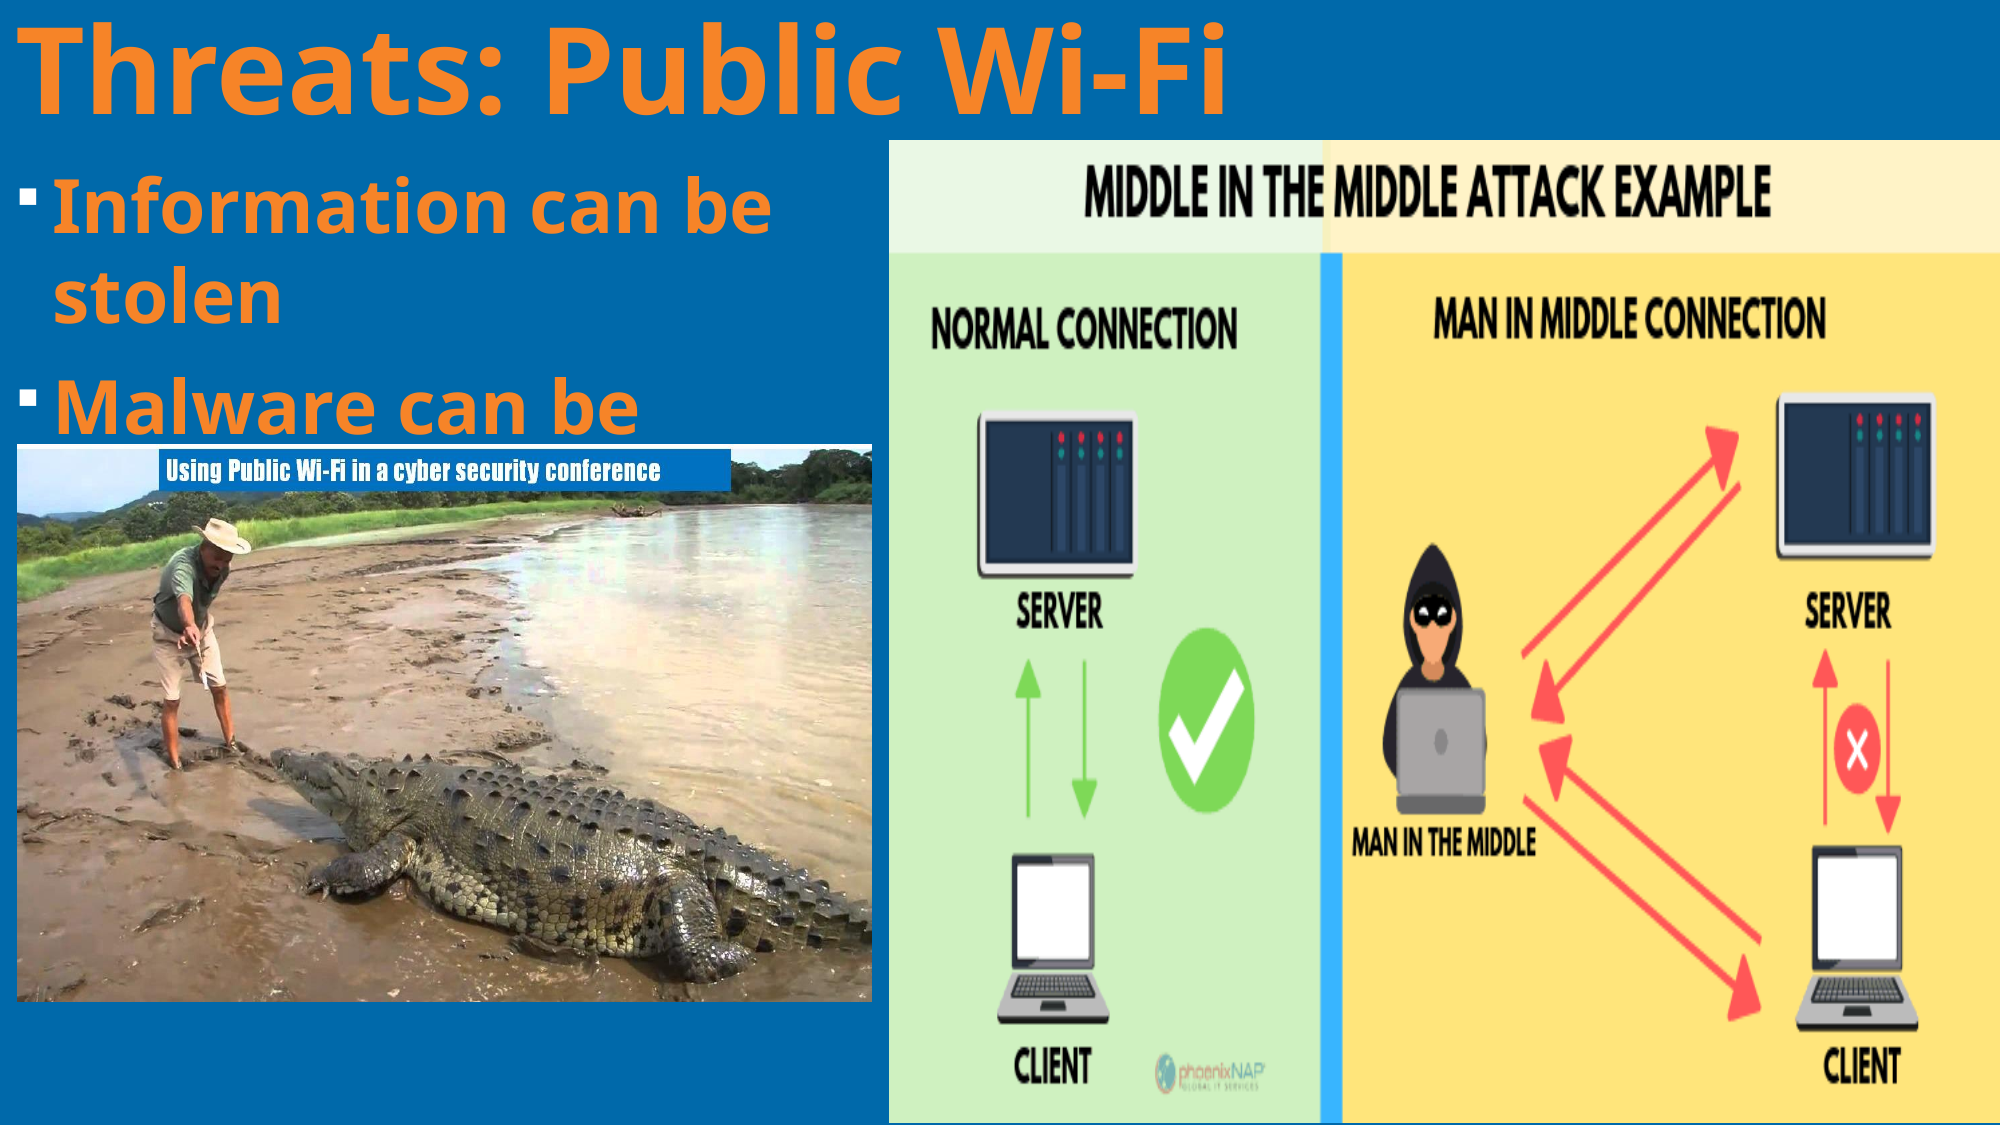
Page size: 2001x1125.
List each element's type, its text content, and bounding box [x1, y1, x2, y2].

text_box Information can be stolen Malware can be planted [0, 151, 882, 1036]
picture [888, 139, 2000, 1123]
text_box Threats: Public Wi-Fi [0, 2, 2000, 151]
picture [17, 443, 872, 1002]
